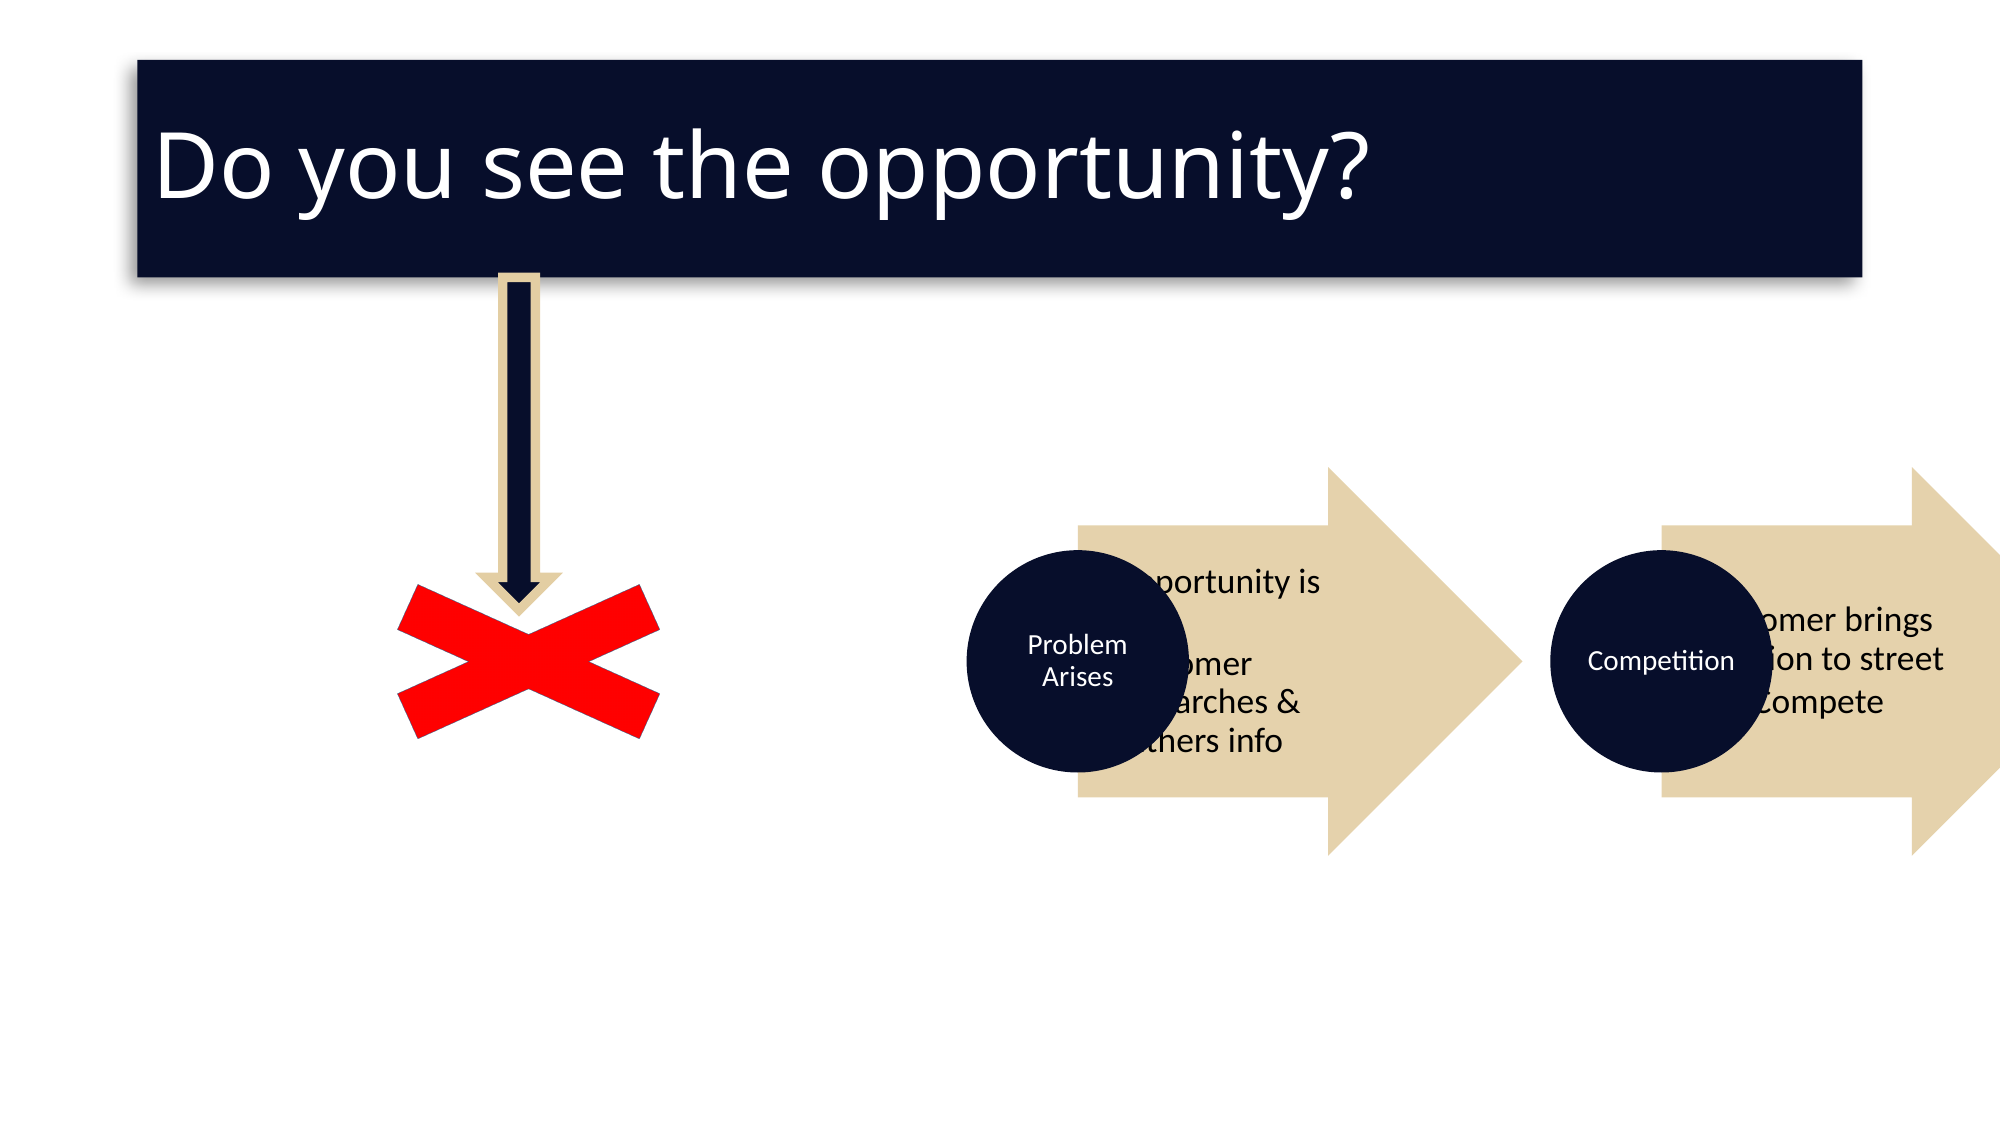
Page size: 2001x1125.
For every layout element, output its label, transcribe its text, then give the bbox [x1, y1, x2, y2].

picture [397, 584, 660, 739]
text_box [483, 276, 555, 584]
title Do you see the opportunity? [137, 59, 1863, 278]
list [965, 197, 2000, 1125]
